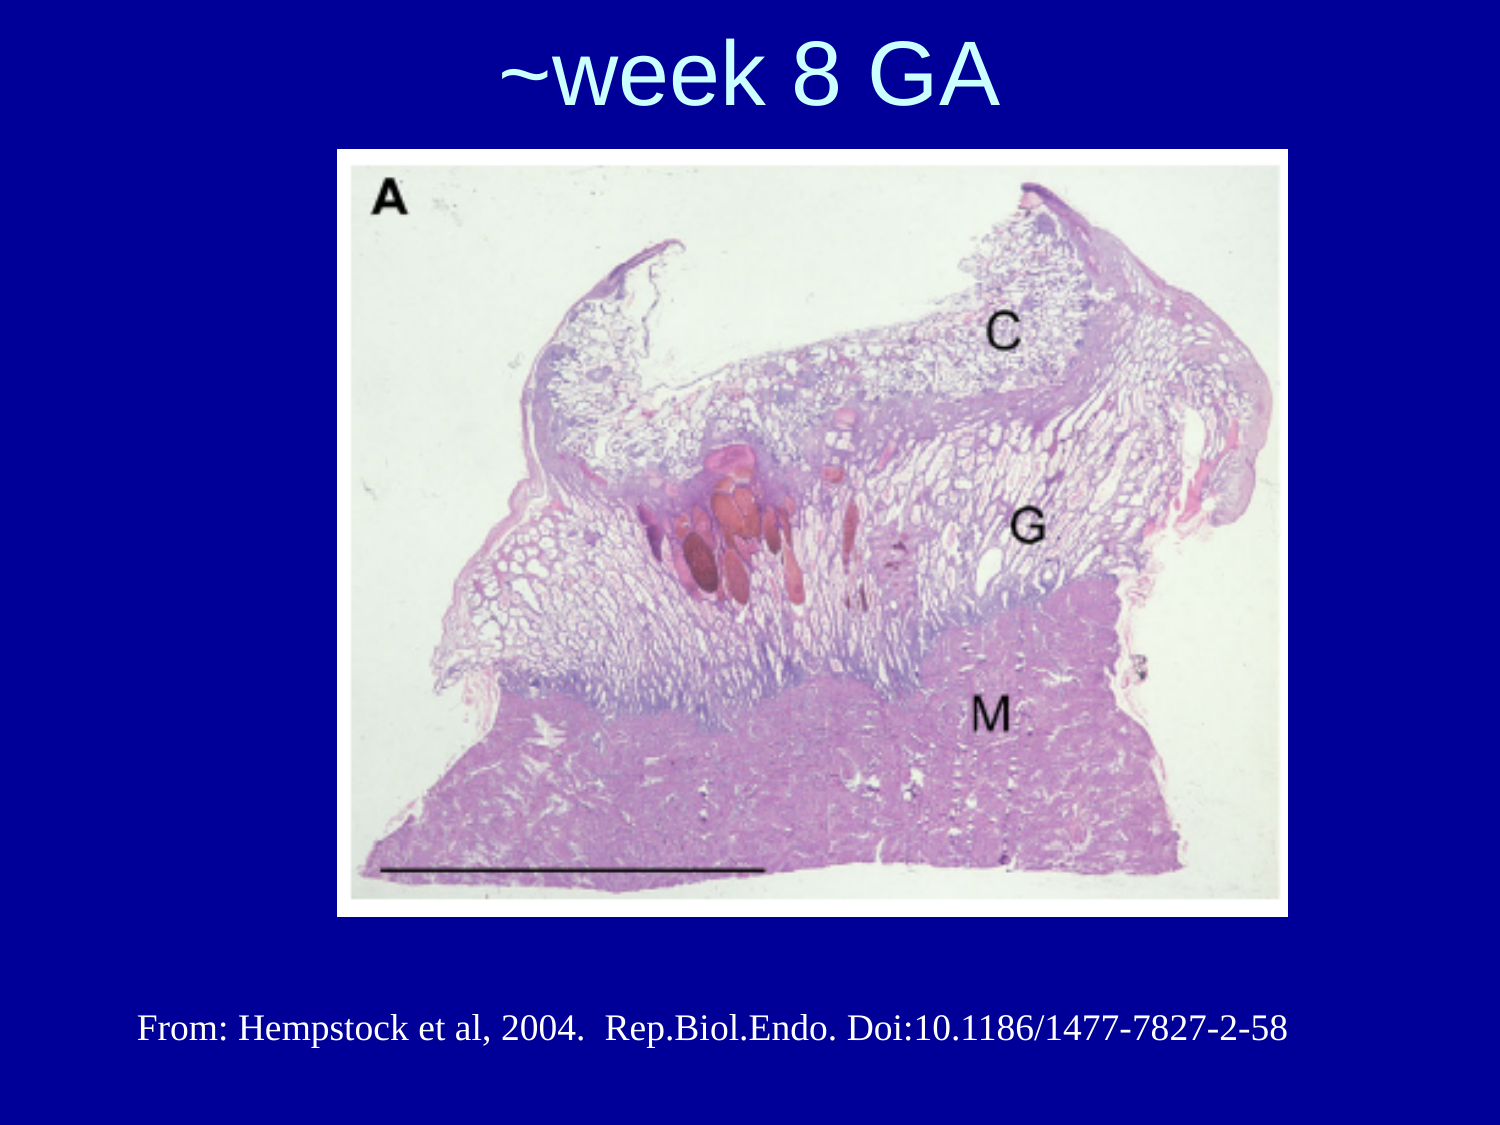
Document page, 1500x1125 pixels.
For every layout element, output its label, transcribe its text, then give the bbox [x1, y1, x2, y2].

text_box From: Hempstock et al, 2004. Rep.Biol.Endo. Doi:10.1186/1477-7827-2-58 [122, 996, 1304, 1056]
picture [337, 149, 1288, 918]
title ~week 8 GA [112, 12, 1388, 126]
